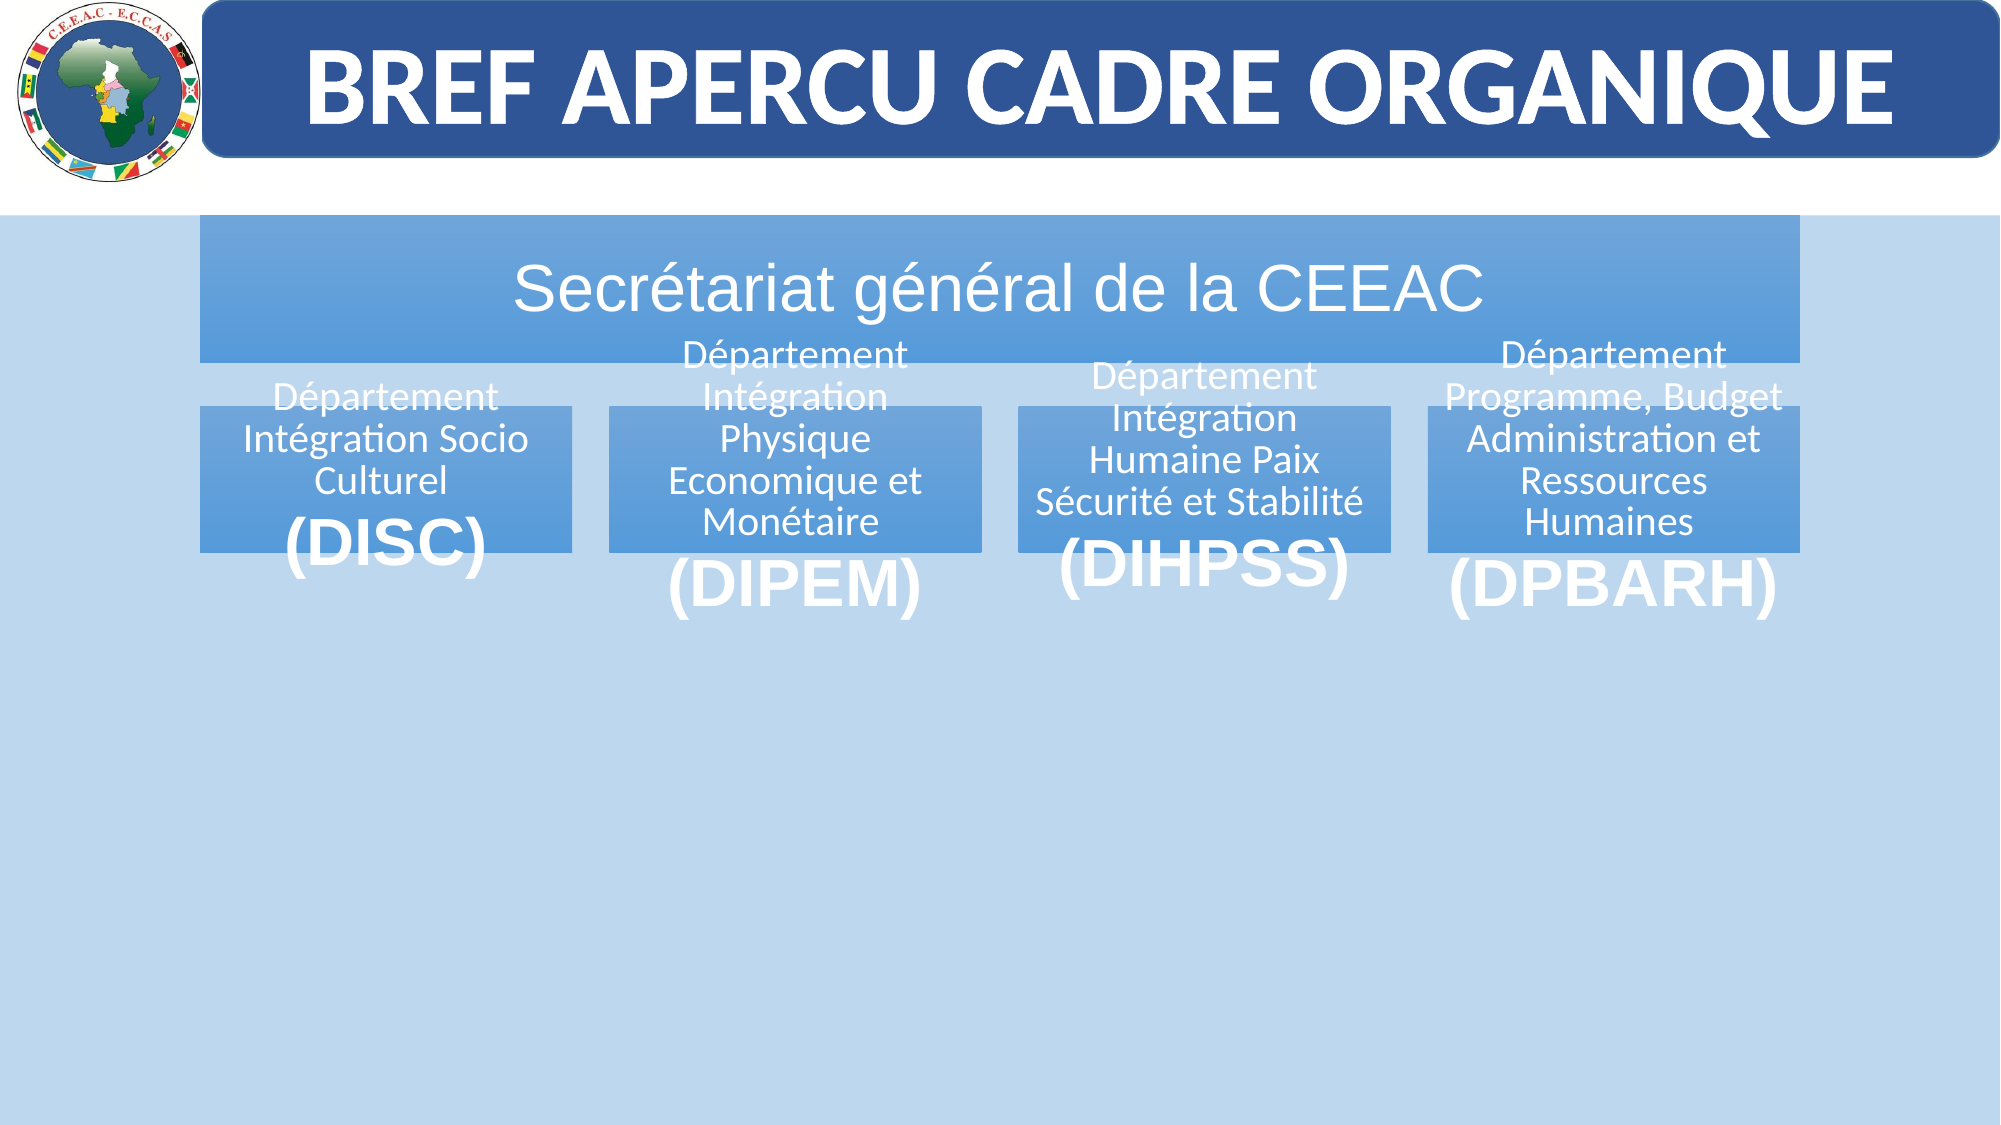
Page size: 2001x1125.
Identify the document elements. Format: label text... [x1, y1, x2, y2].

text_box BREF APERCU CADRE ORGANIQUE [202, 0, 2000, 159]
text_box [0, 215, 2000, 1125]
picture [15, 0, 202, 184]
